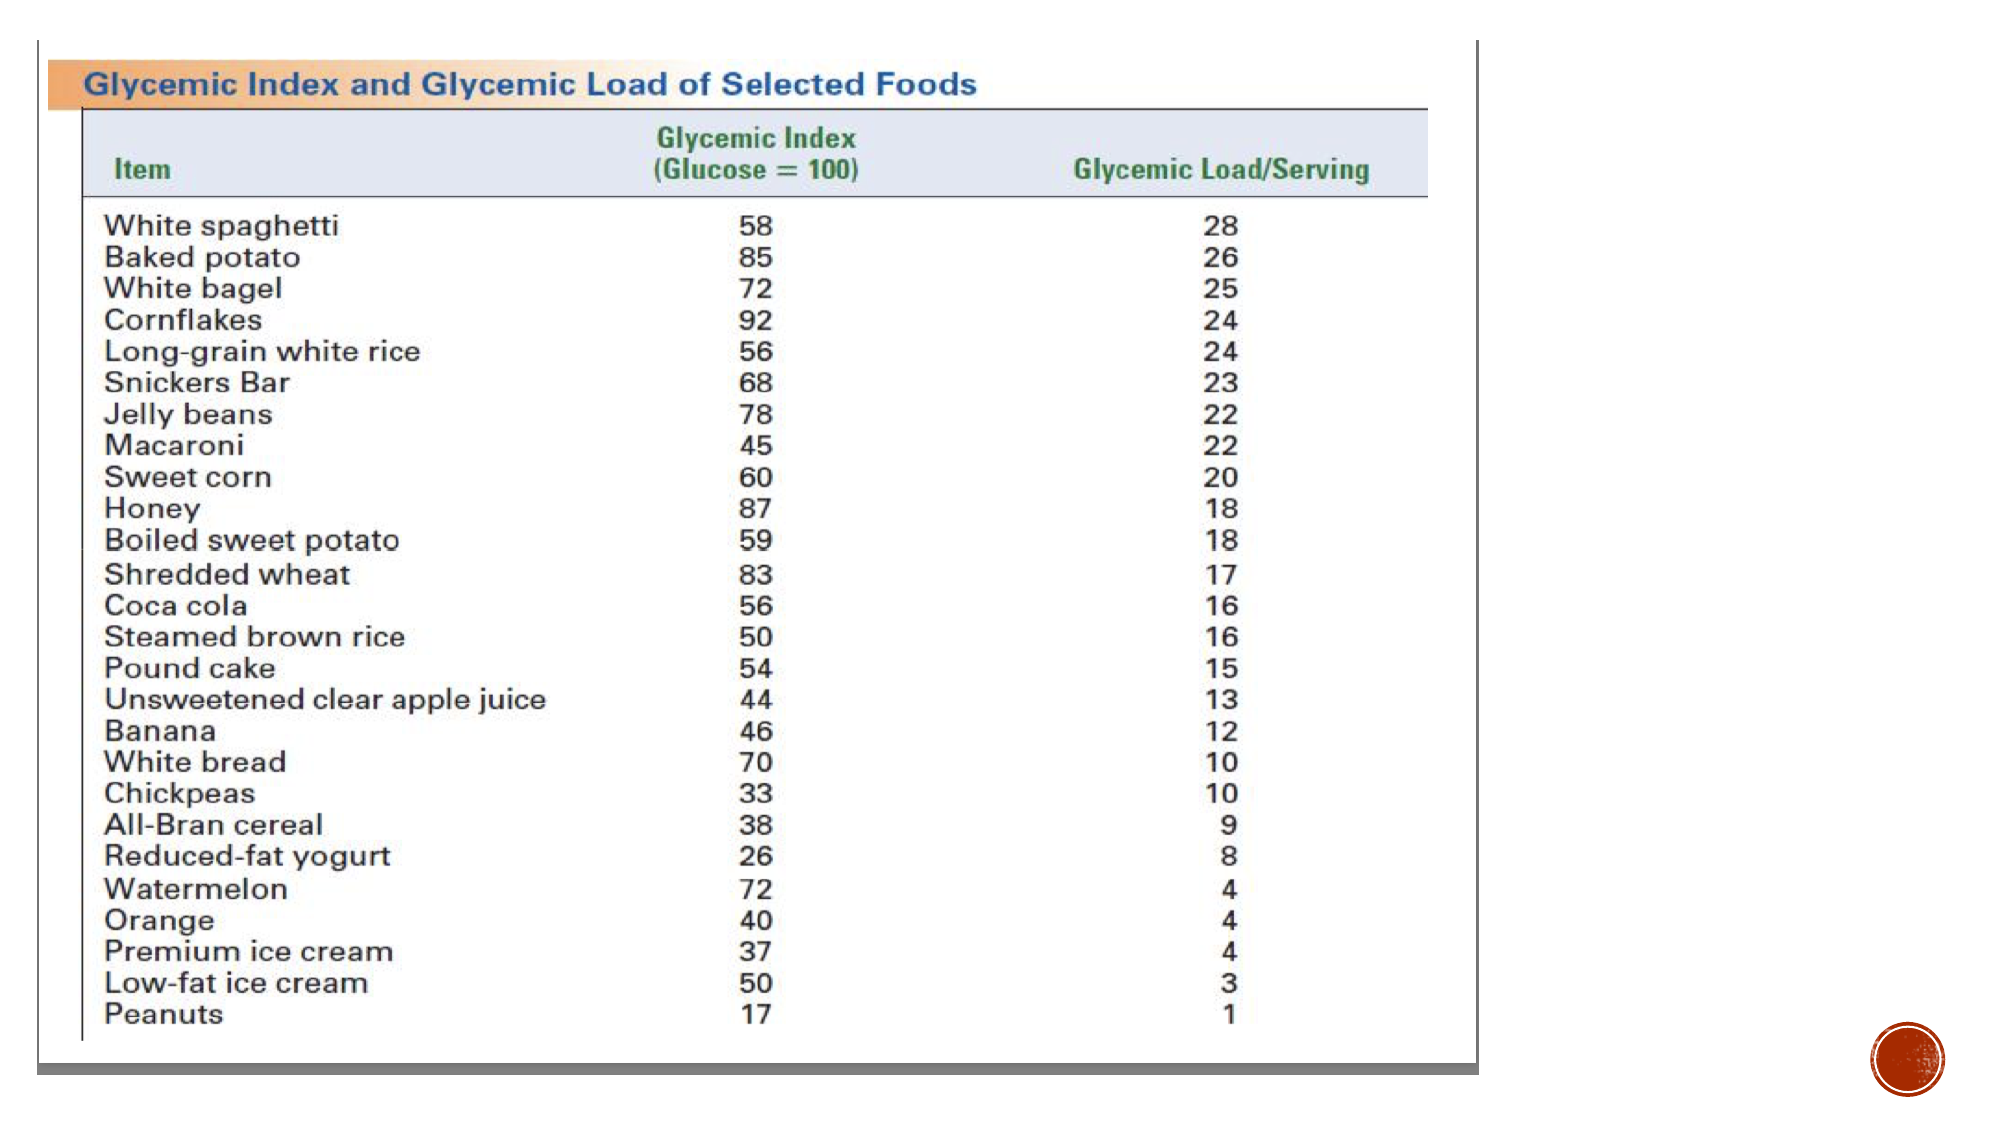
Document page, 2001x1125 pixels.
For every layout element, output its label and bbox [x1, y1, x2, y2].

list [42, 44, 1474, 1071]
